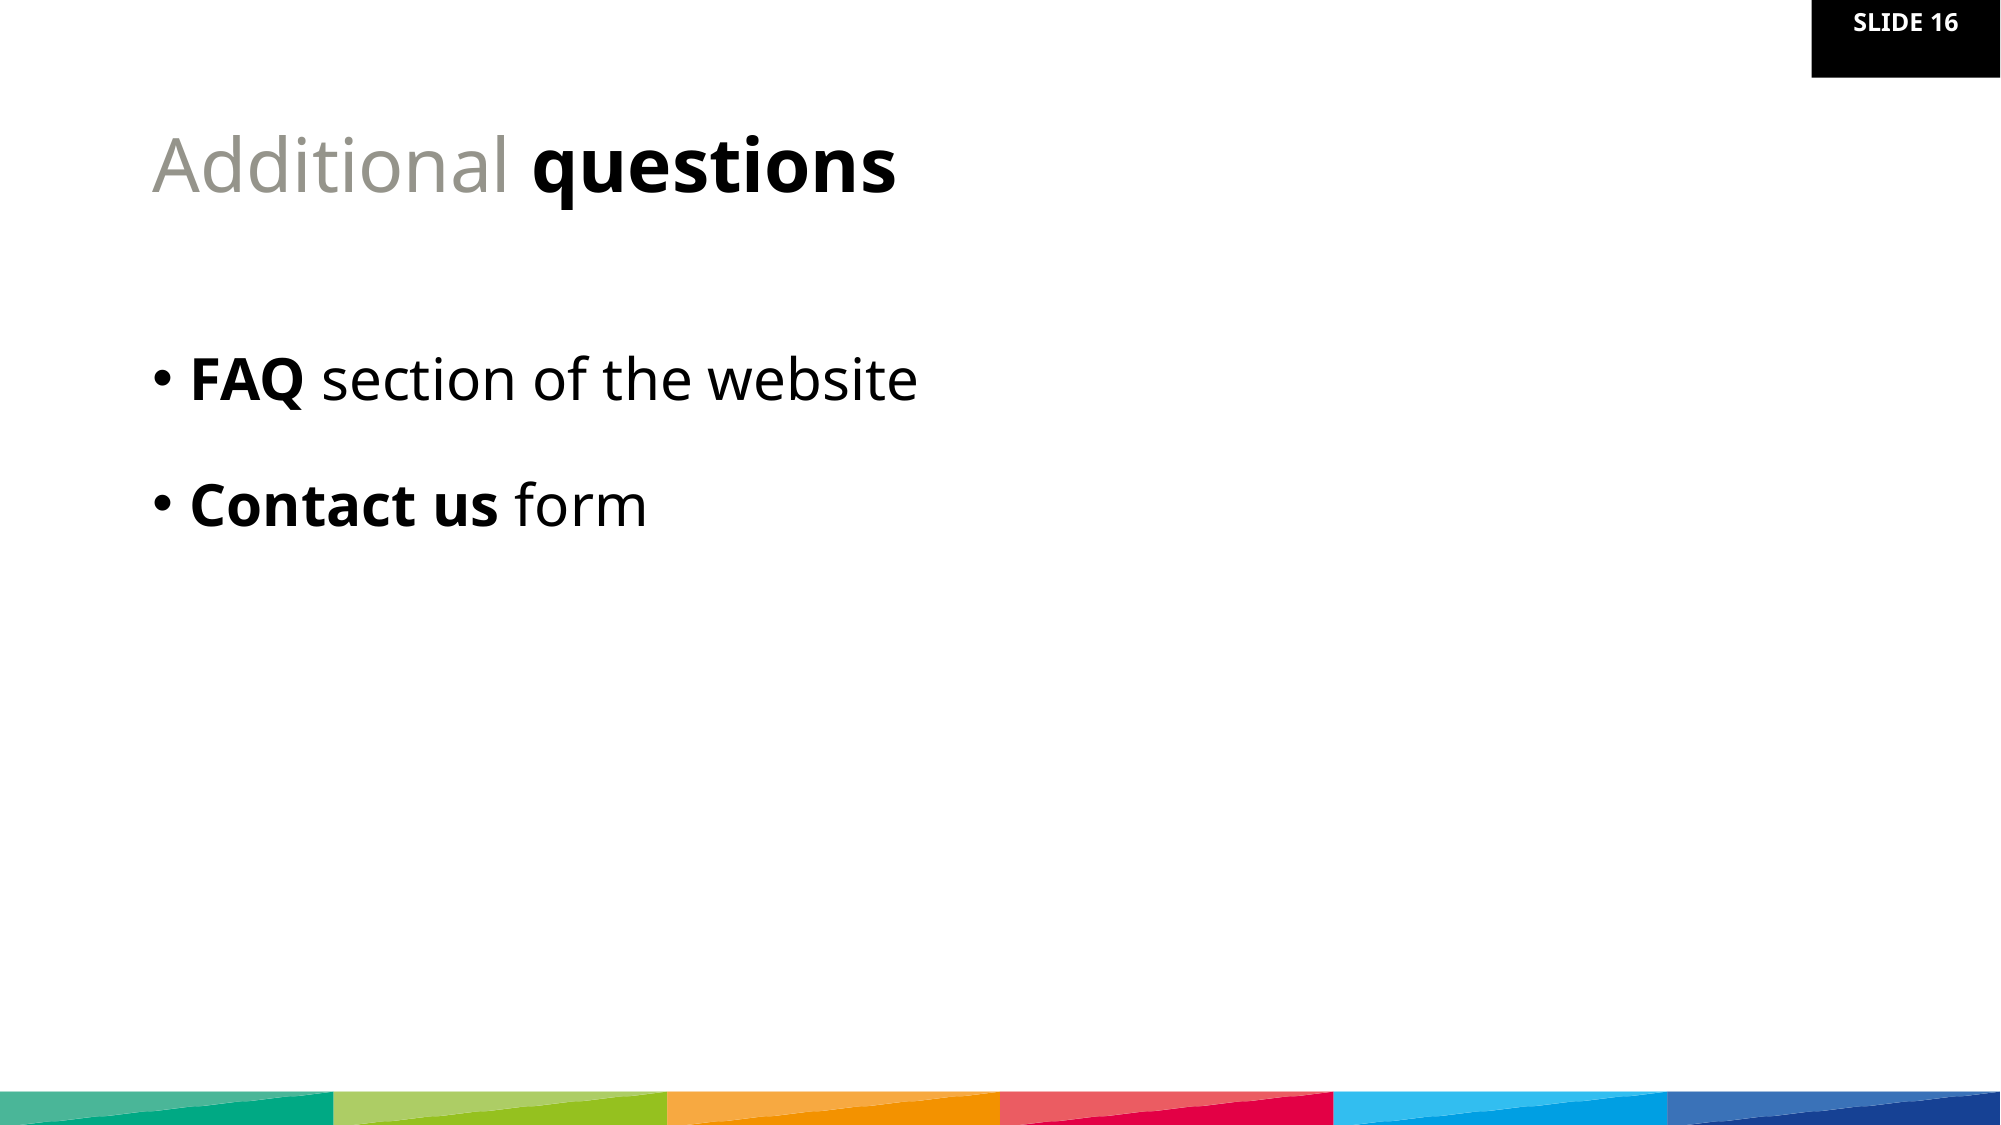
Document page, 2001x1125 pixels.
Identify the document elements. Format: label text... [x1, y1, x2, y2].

picture [1668, 1091, 2000, 1125]
picture [0, 1091, 1662, 1125]
title Additional questions [137, 59, 1863, 278]
list FAQ section of the website Contact us form [137, 299, 1863, 1014]
